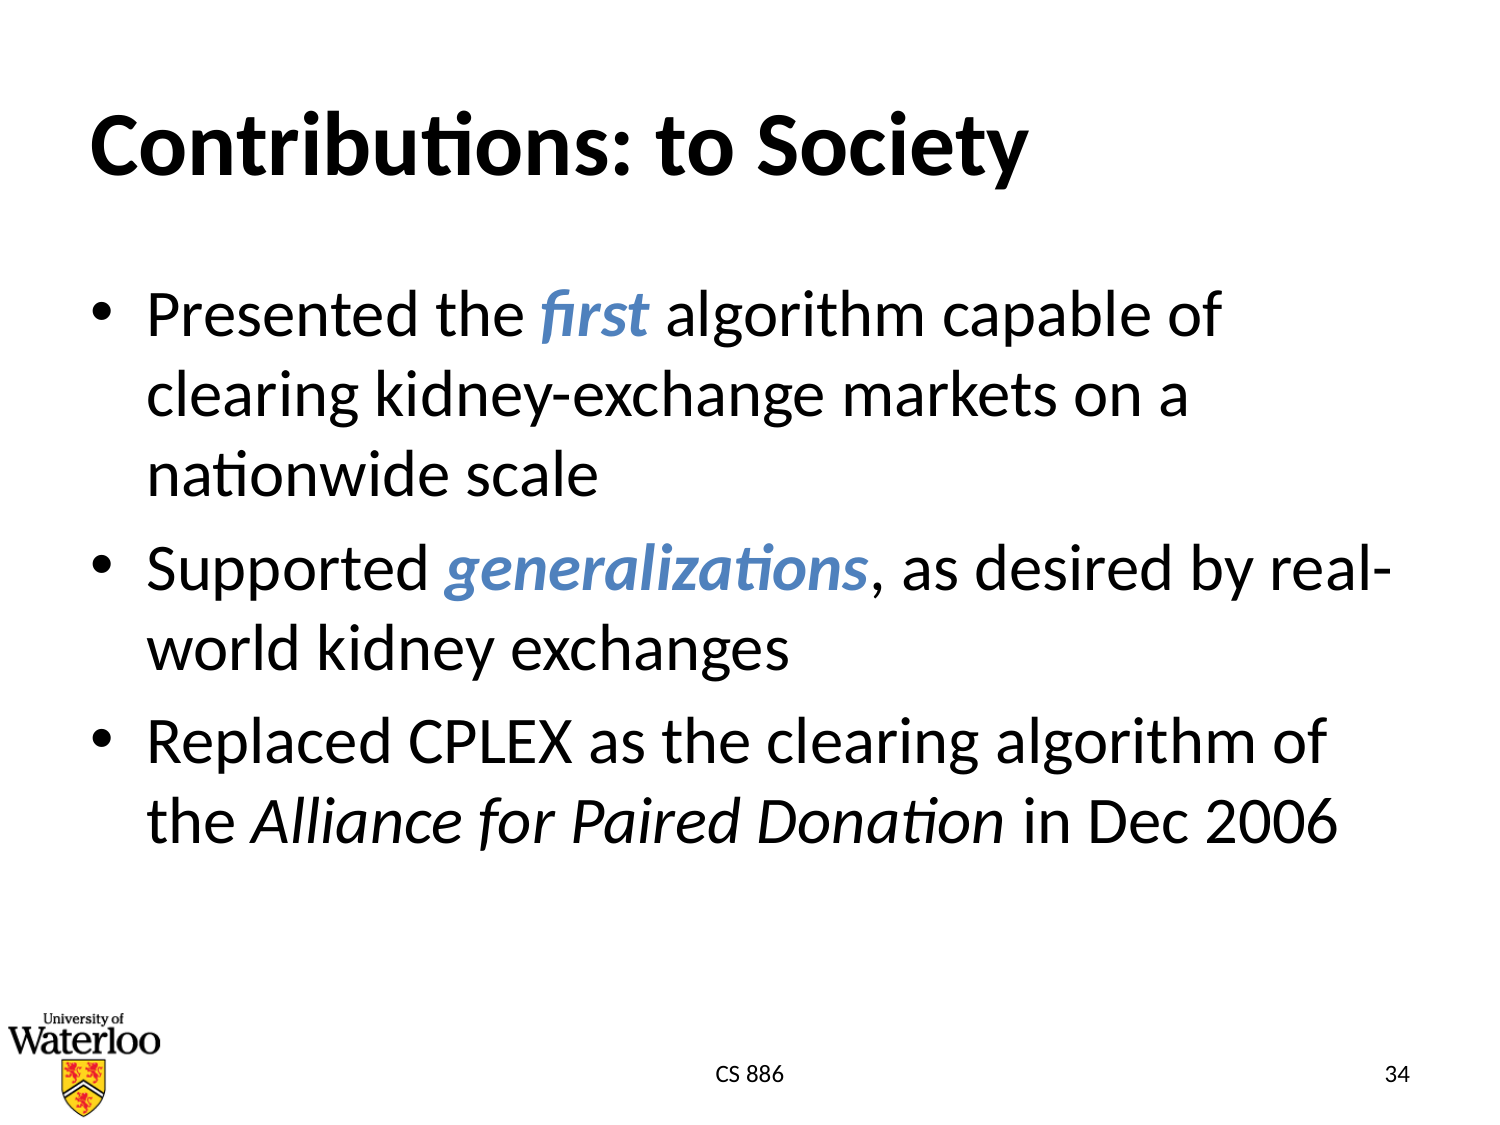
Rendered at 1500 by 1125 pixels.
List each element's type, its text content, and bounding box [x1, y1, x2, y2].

slide_number 34 [1074, 1042, 1425, 1103]
title Contributions: to Society [75, 45, 1425, 233]
list Presented the first algorithm capable of clearing kidney-exchange markets on a nationwide scale Supported generalizations, as desired by real-world kidney exchanges Replaced CPLEX as the clearing algorithm of the Alliance for Paired Donation in Dec 2006 [75, 262, 1425, 1005]
footer CS 886 [512, 1042, 988, 1103]
picture [0, 1007, 164, 1125]
